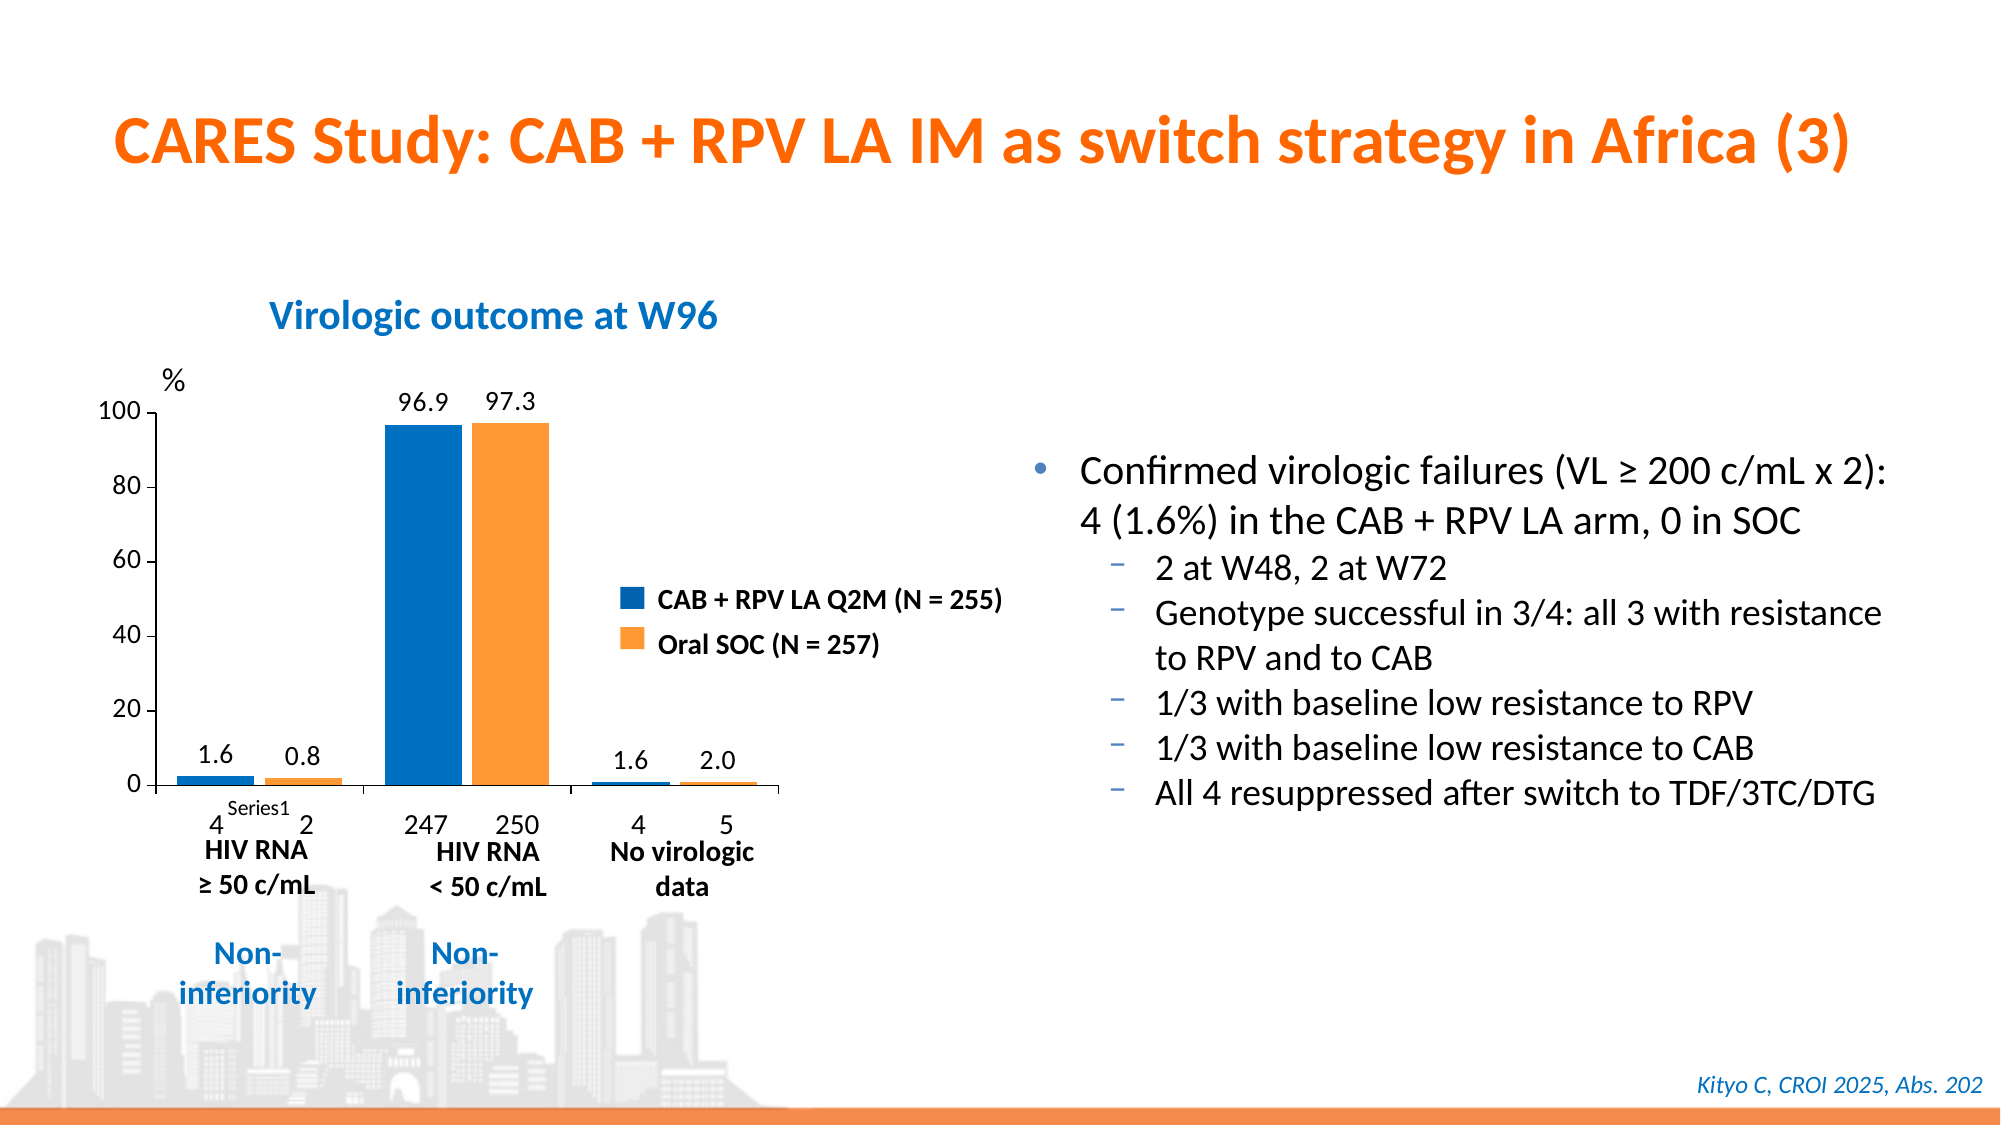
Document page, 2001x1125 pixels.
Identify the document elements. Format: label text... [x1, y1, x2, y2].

text_box Virologic outcome at W96 [254, 280, 734, 328]
picture [0, 0, 2001, 1125]
text_box Non- inferiority [127, 923, 369, 1019]
text_box Confirmed virologic failures (VL ≥ 200 c/mL x 2): 4 (1.6%) in the CAB + RPV LA arm, 0 in SOC 2 at W48, 2 at W72 Genotype successful in 3/4: all 3 with resistance to RPV and to CAB 1/3 with baseline low resistance to RPV 1/3 with baseline low resistance to CAB All 4 resuppressed after switch to TDF/3TC/DTG [1018, 435, 1957, 821]
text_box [97, 330, 786, 911]
title CARES Study: CAB + RPV LA IM as switch strategy in Africa (3) [99, 42, 1905, 230]
text_box Non- inferiority [381, 923, 549, 1019]
text_box Oral SOC (N = 257) [791, 617, 896, 668]
text_box CAB + RPV LA Q2M (N = 255) [791, 572, 1018, 623]
text_box Kityo C, CROI 2025, Abs. 202 [1682, 1061, 1999, 1106]
